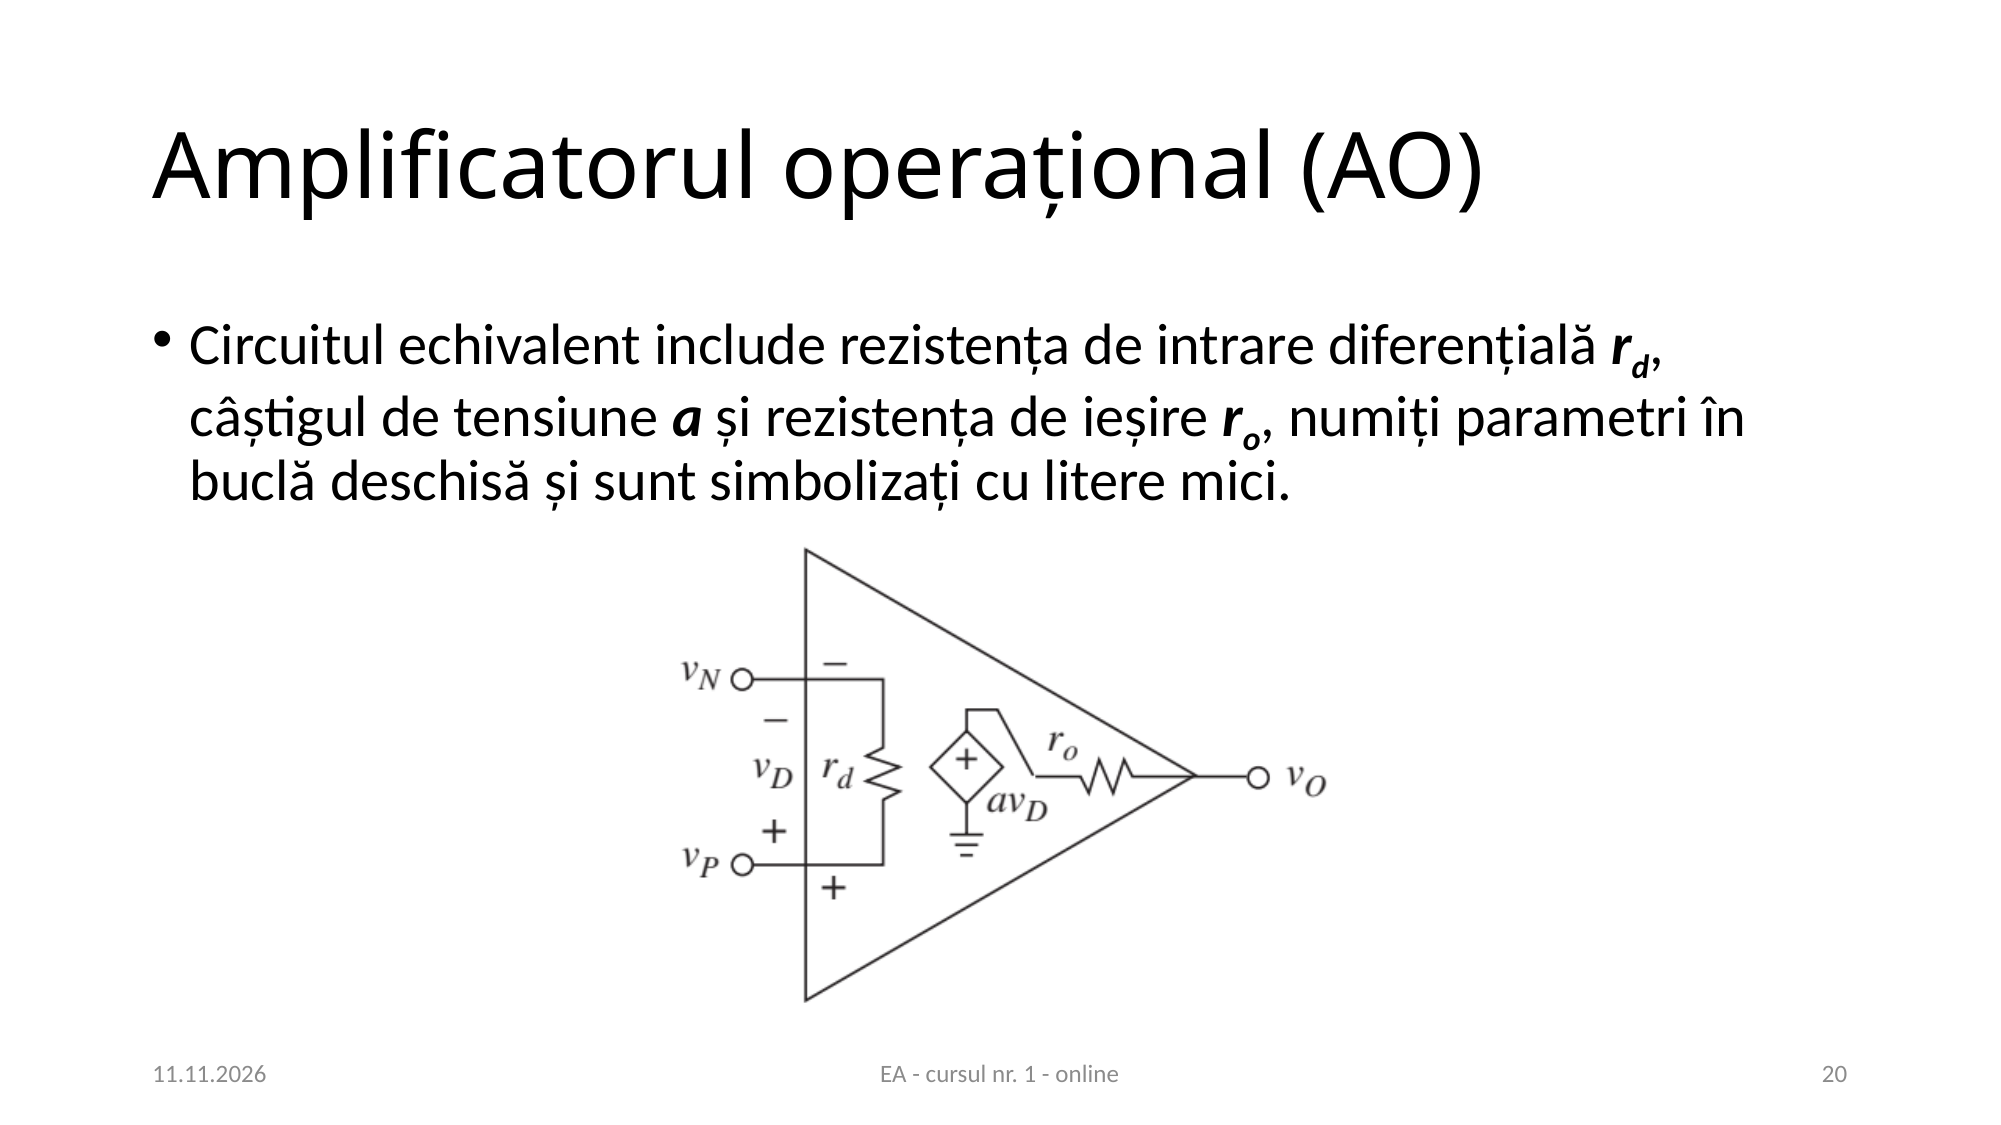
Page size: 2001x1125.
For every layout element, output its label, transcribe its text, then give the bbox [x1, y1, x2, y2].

list Circuitul echivalent include rezistența de intrare diferențială rd, câștigul de tensiune a și rezistența de ieșire ro, numiți parametri în buclă deschisă și sunt simbolizați cu litere mici. [137, 299, 1863, 1014]
slide_number 20 [1412, 1042, 1863, 1103]
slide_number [137, 1042, 588, 1103]
title Amplificatorul operațional (AO) [137, 59, 1863, 278]
picture [666, 538, 1333, 1014]
footer EA - cursul nr. 1 - online [662, 1042, 1338, 1103]
